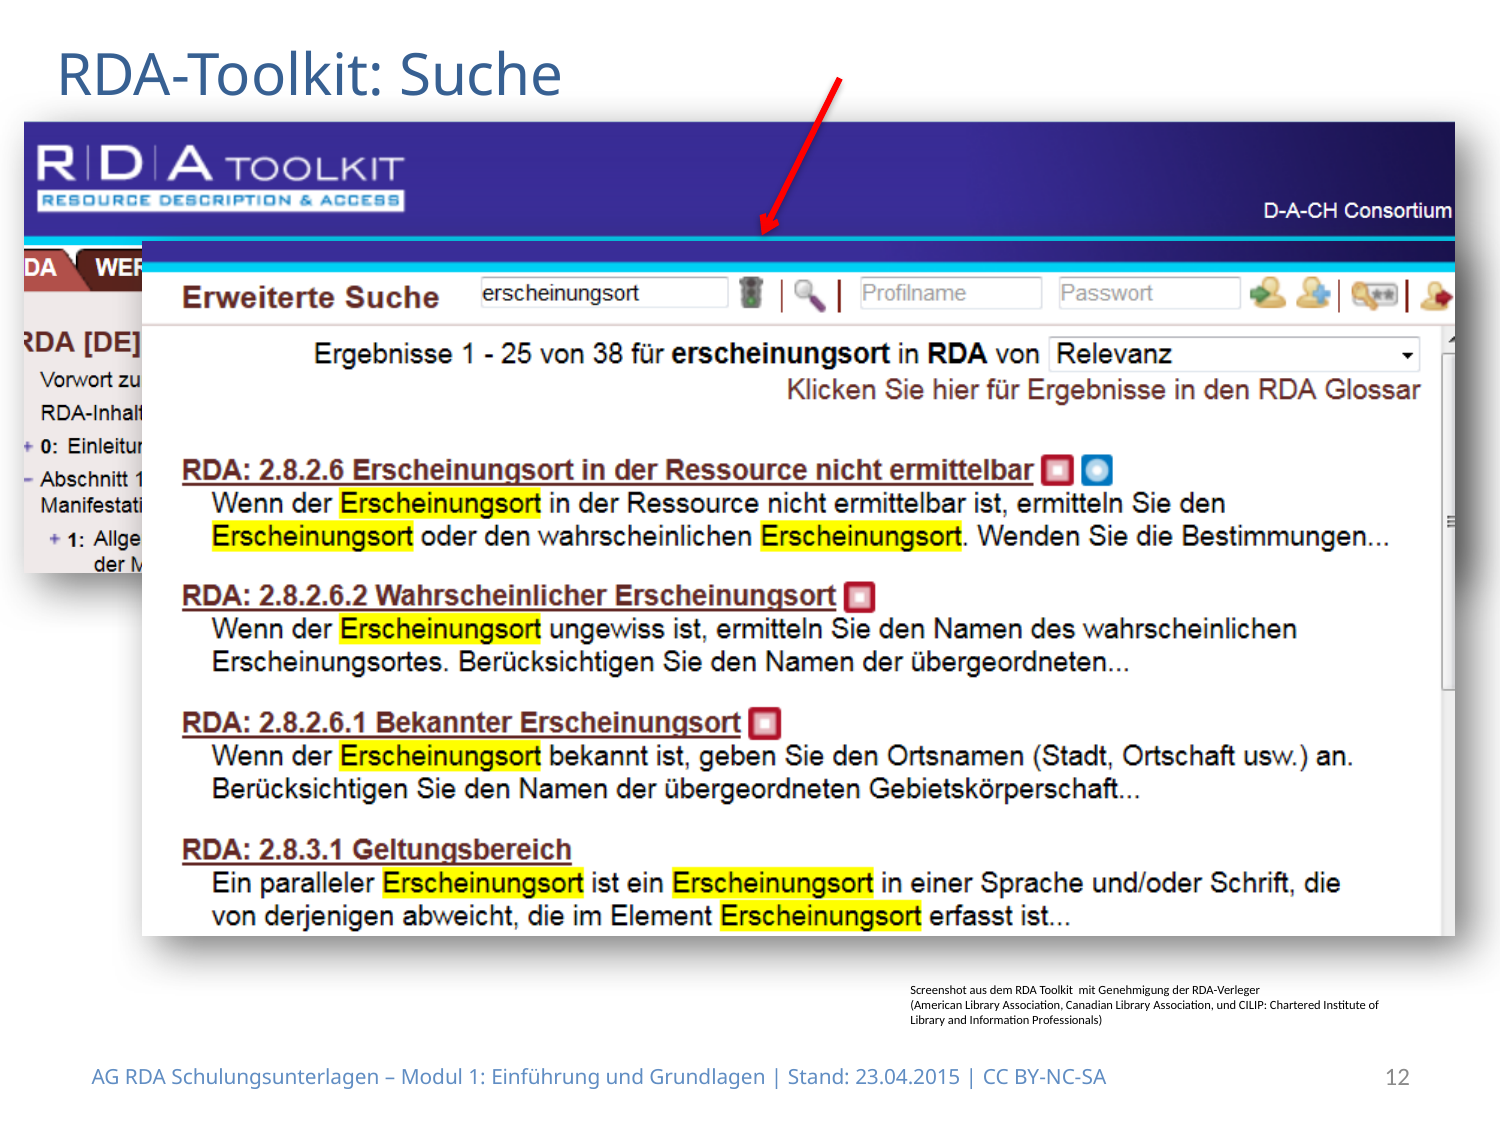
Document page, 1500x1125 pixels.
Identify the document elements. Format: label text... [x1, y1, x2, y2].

picture [23, 121, 1456, 936]
footer AG RDA Schulungsunterlagen – Modul 1: Einführung und Grundlagen | Stand: 23.04.2015 | CC BY-NC-SA [76, 1045, 1187, 1106]
title RDA-Toolkit: Suche [41, 30, 1459, 114]
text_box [761, 77, 841, 236]
text_box Screenshot aus dem RDA Toolkit mit Genehmigung der RDA-Verleger (American Library Association, Canadian Library Association, und CILIP: Chartered Institute of Library and Information Professionals) [895, 983, 1406, 1035]
slide_number 12 [1187, 1045, 1425, 1106]
